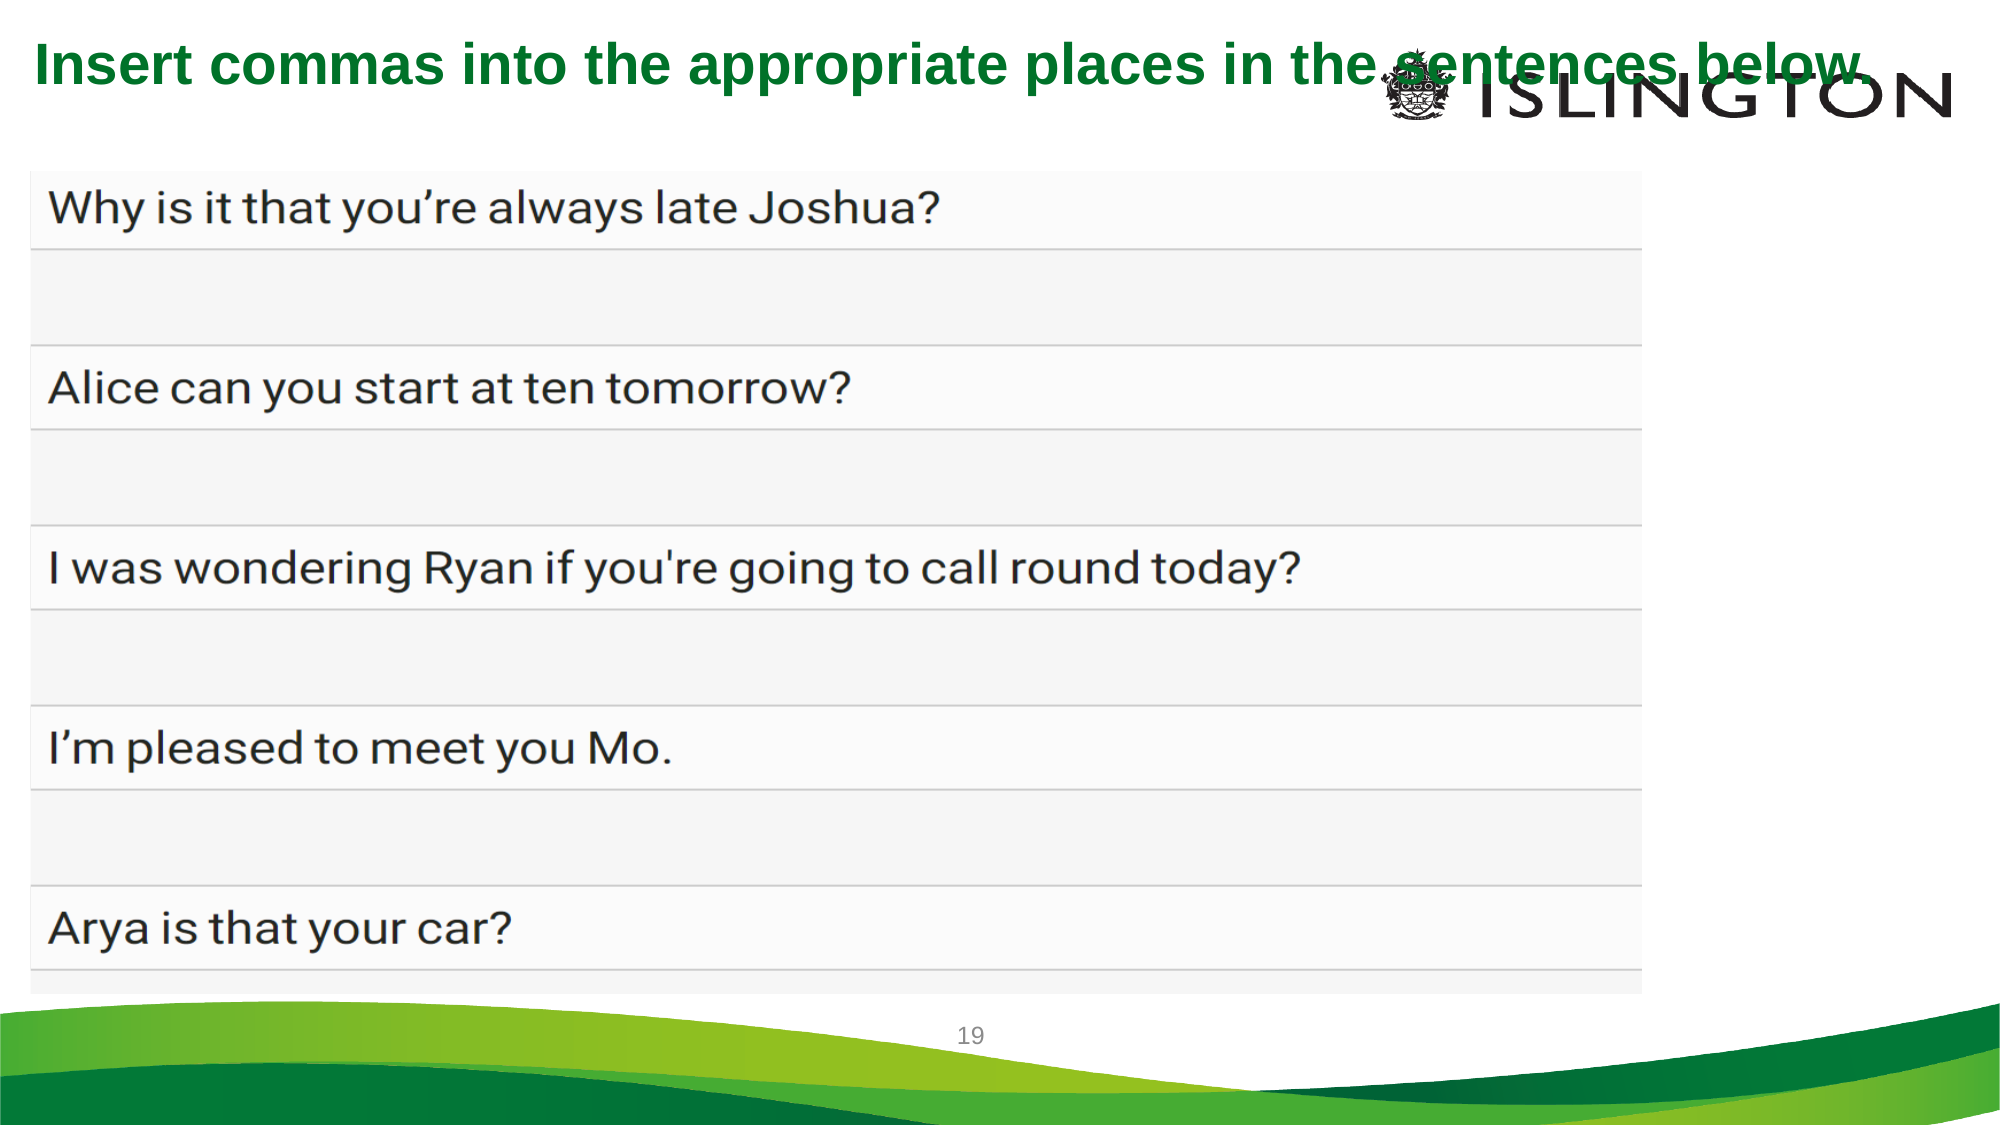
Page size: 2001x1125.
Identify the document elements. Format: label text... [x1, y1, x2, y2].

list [30, 170, 1643, 995]
slide_number 19 [883, 1004, 1059, 1065]
picture [1381, 48, 1951, 120]
picture [0, 1001, 2000, 1125]
title Insert commas into the appropriate places in the sentences below. [18, 26, 1923, 95]
